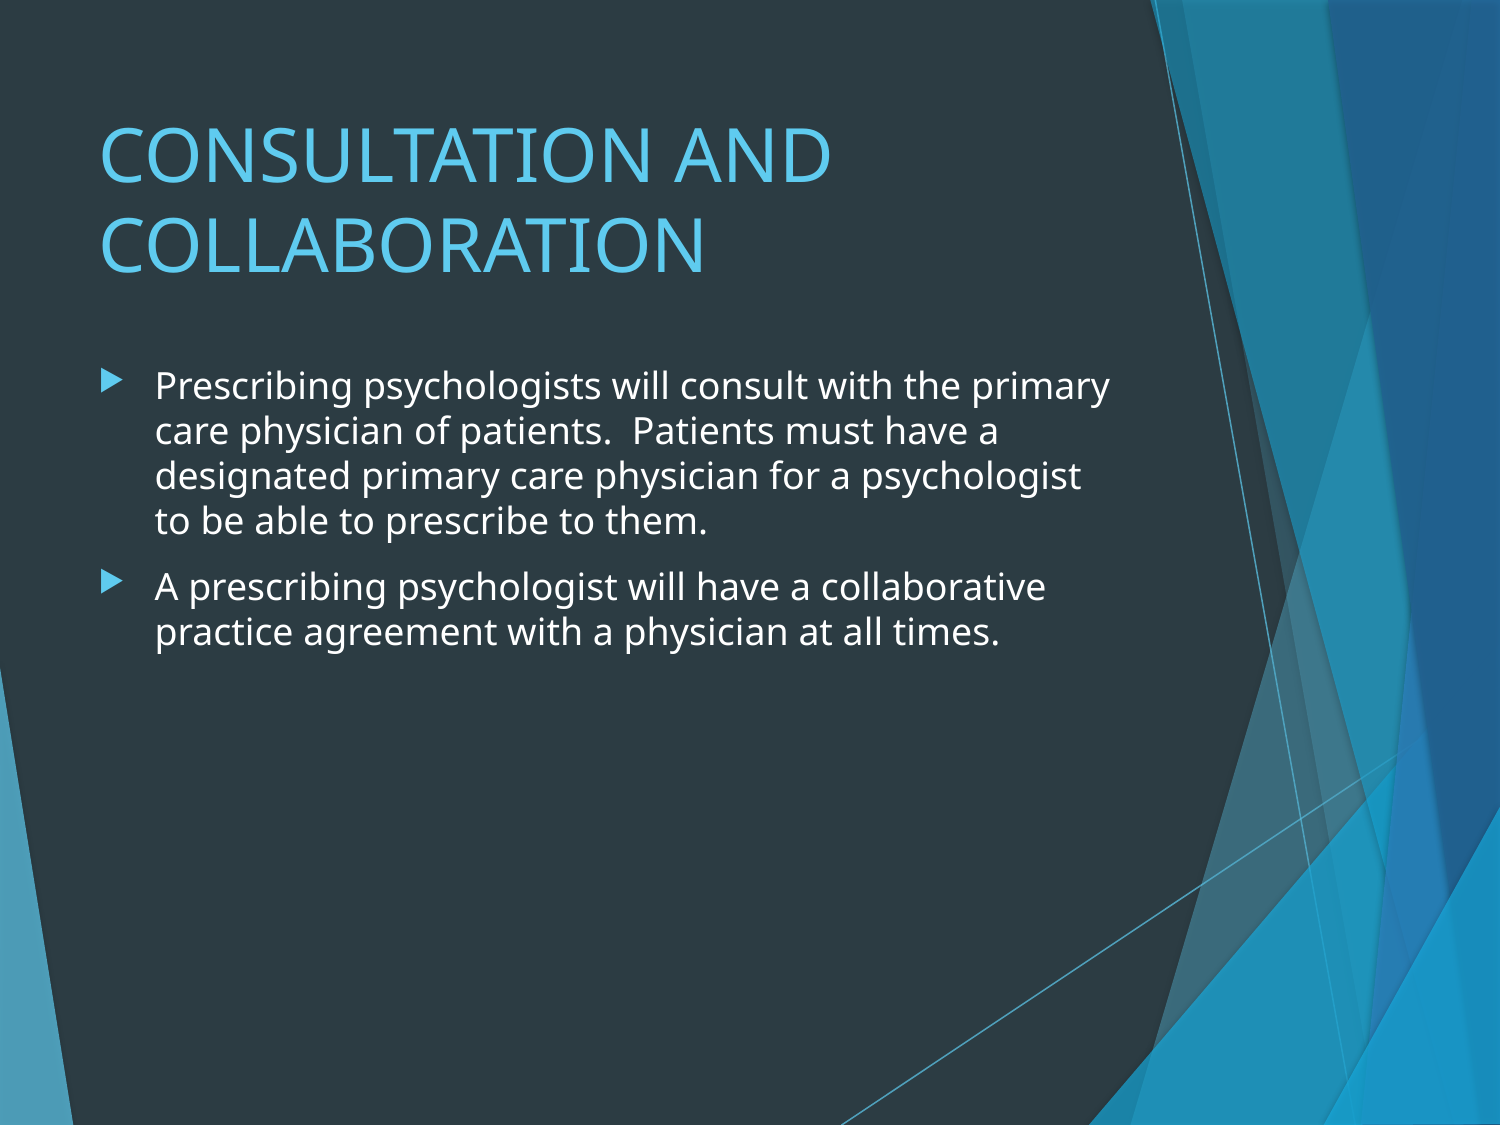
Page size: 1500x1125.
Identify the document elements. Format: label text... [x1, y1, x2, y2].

title CONSULTATION AND COLLABORATION [83, 99, 1141, 317]
list Prescribing psychologists will consult with the primary care physician of patients. Patients must have a designated primary care physician for a psychologist to be able to prescribe to them. A prescribing psychologist will have a collaborative practice agreement with a physician at all times. [83, 354, 1141, 992]
